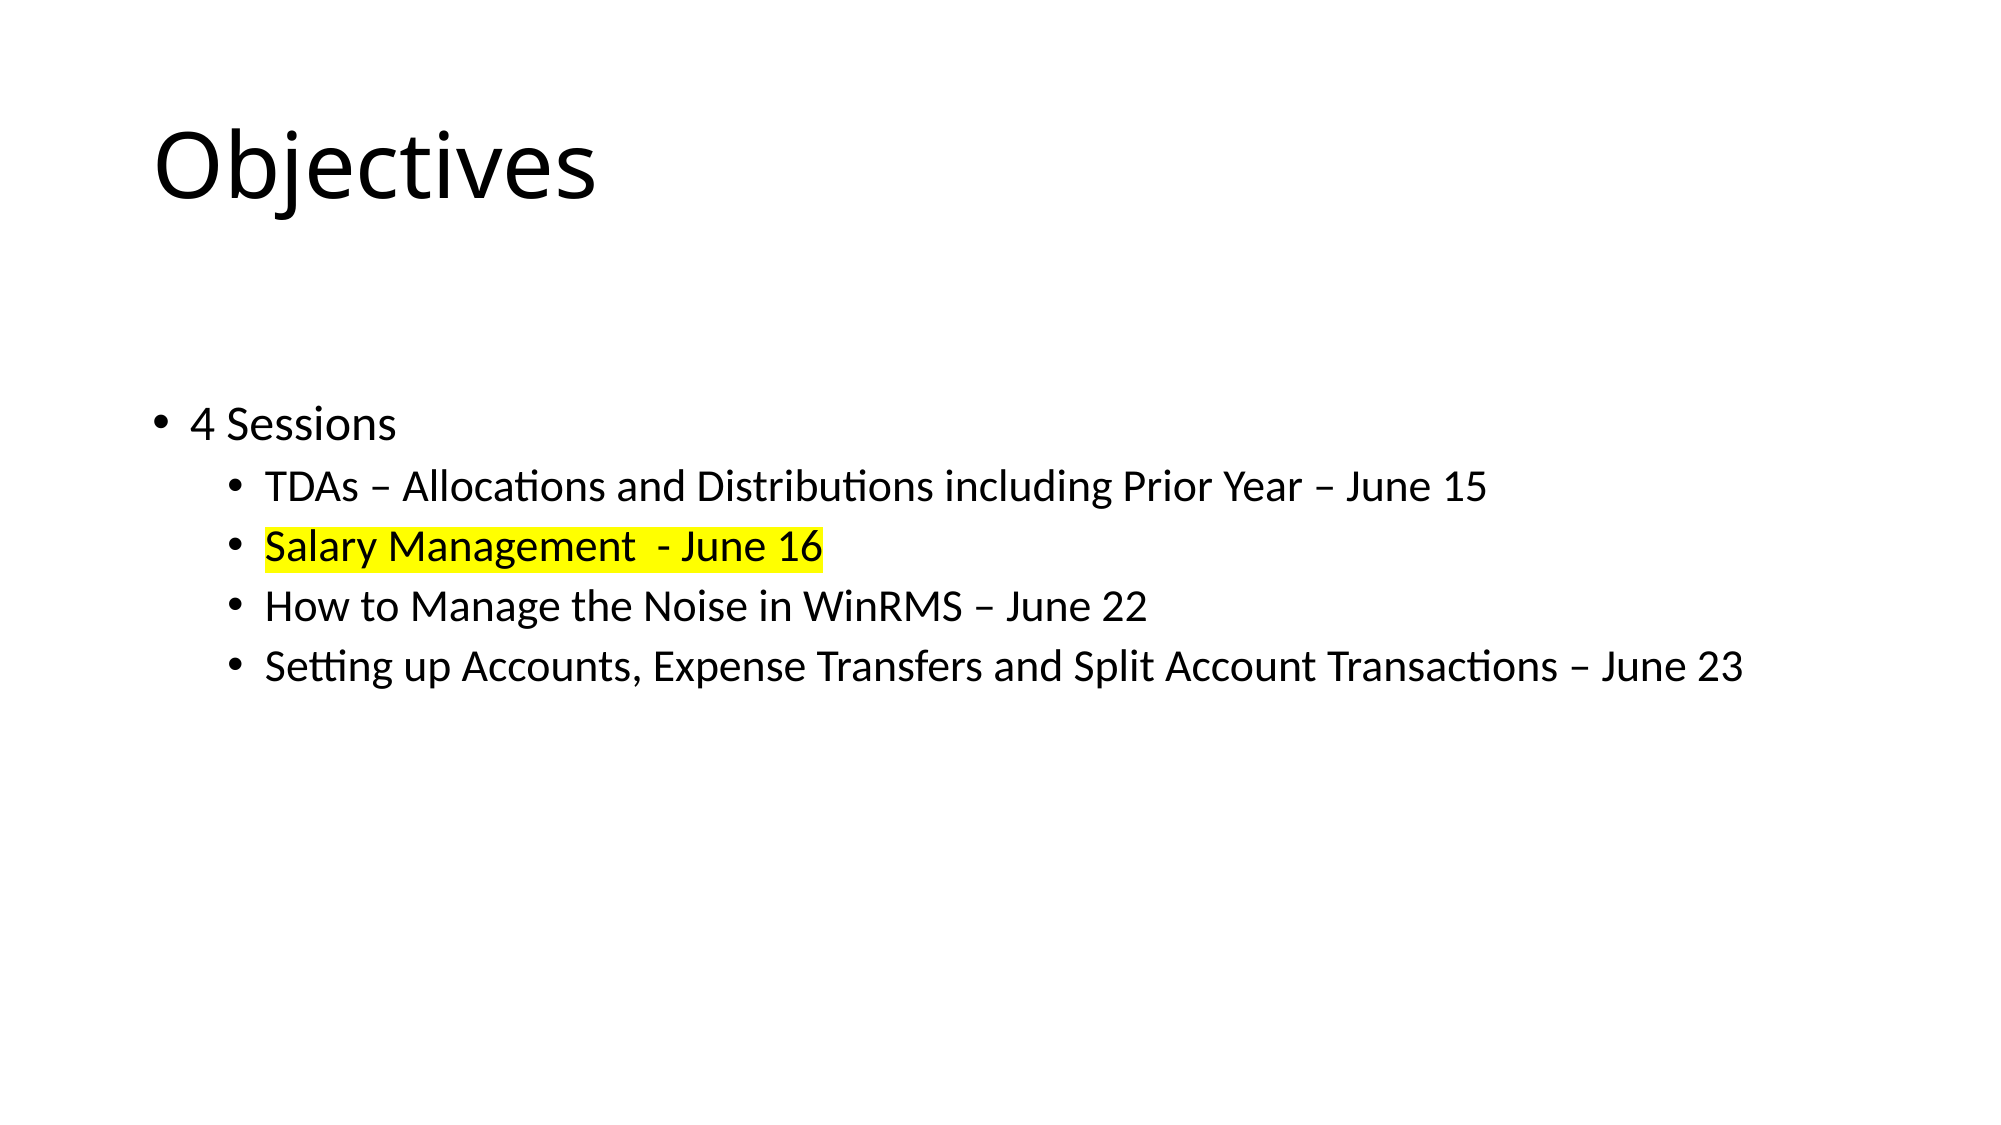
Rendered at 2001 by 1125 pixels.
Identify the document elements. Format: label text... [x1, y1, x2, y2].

title Objectives [137, 59, 1863, 278]
list 4 Sessions TDAs – Allocations and Distributions including Prior Year – June 15 Salary Management - June 16 How to Manage the Noise in WinRMS – June 22 Setting up Accounts, Expense Transfers and Split Account Transactions – June 23 [137, 299, 1863, 1014]
